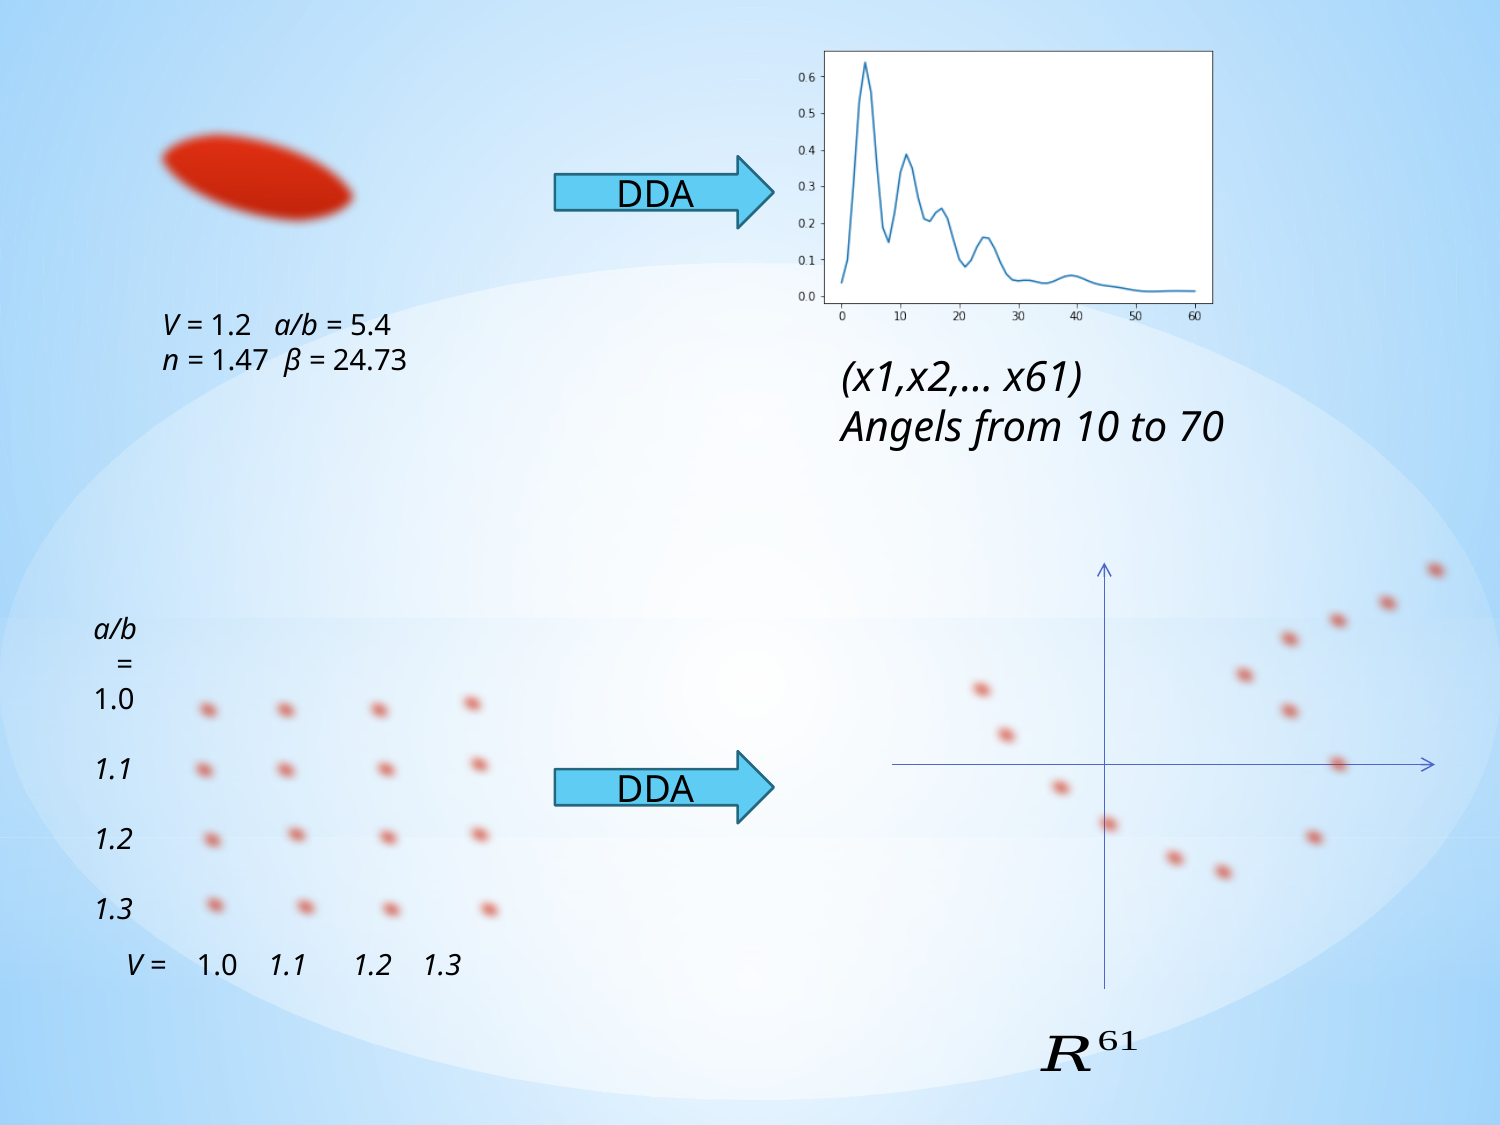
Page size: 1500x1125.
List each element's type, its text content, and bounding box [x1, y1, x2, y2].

picture [789, 39, 1224, 332]
text_box DDA [553, 154, 775, 230]
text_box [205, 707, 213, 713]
text_box a/b = 1.0 1.1 1.2 1.3 [78, 602, 205, 933]
text_box V = 1.0 1.1 1.2 1.3 [111, 938, 549, 989]
text_box [171, 142, 344, 213]
text_box DDA [553, 749, 775, 825]
